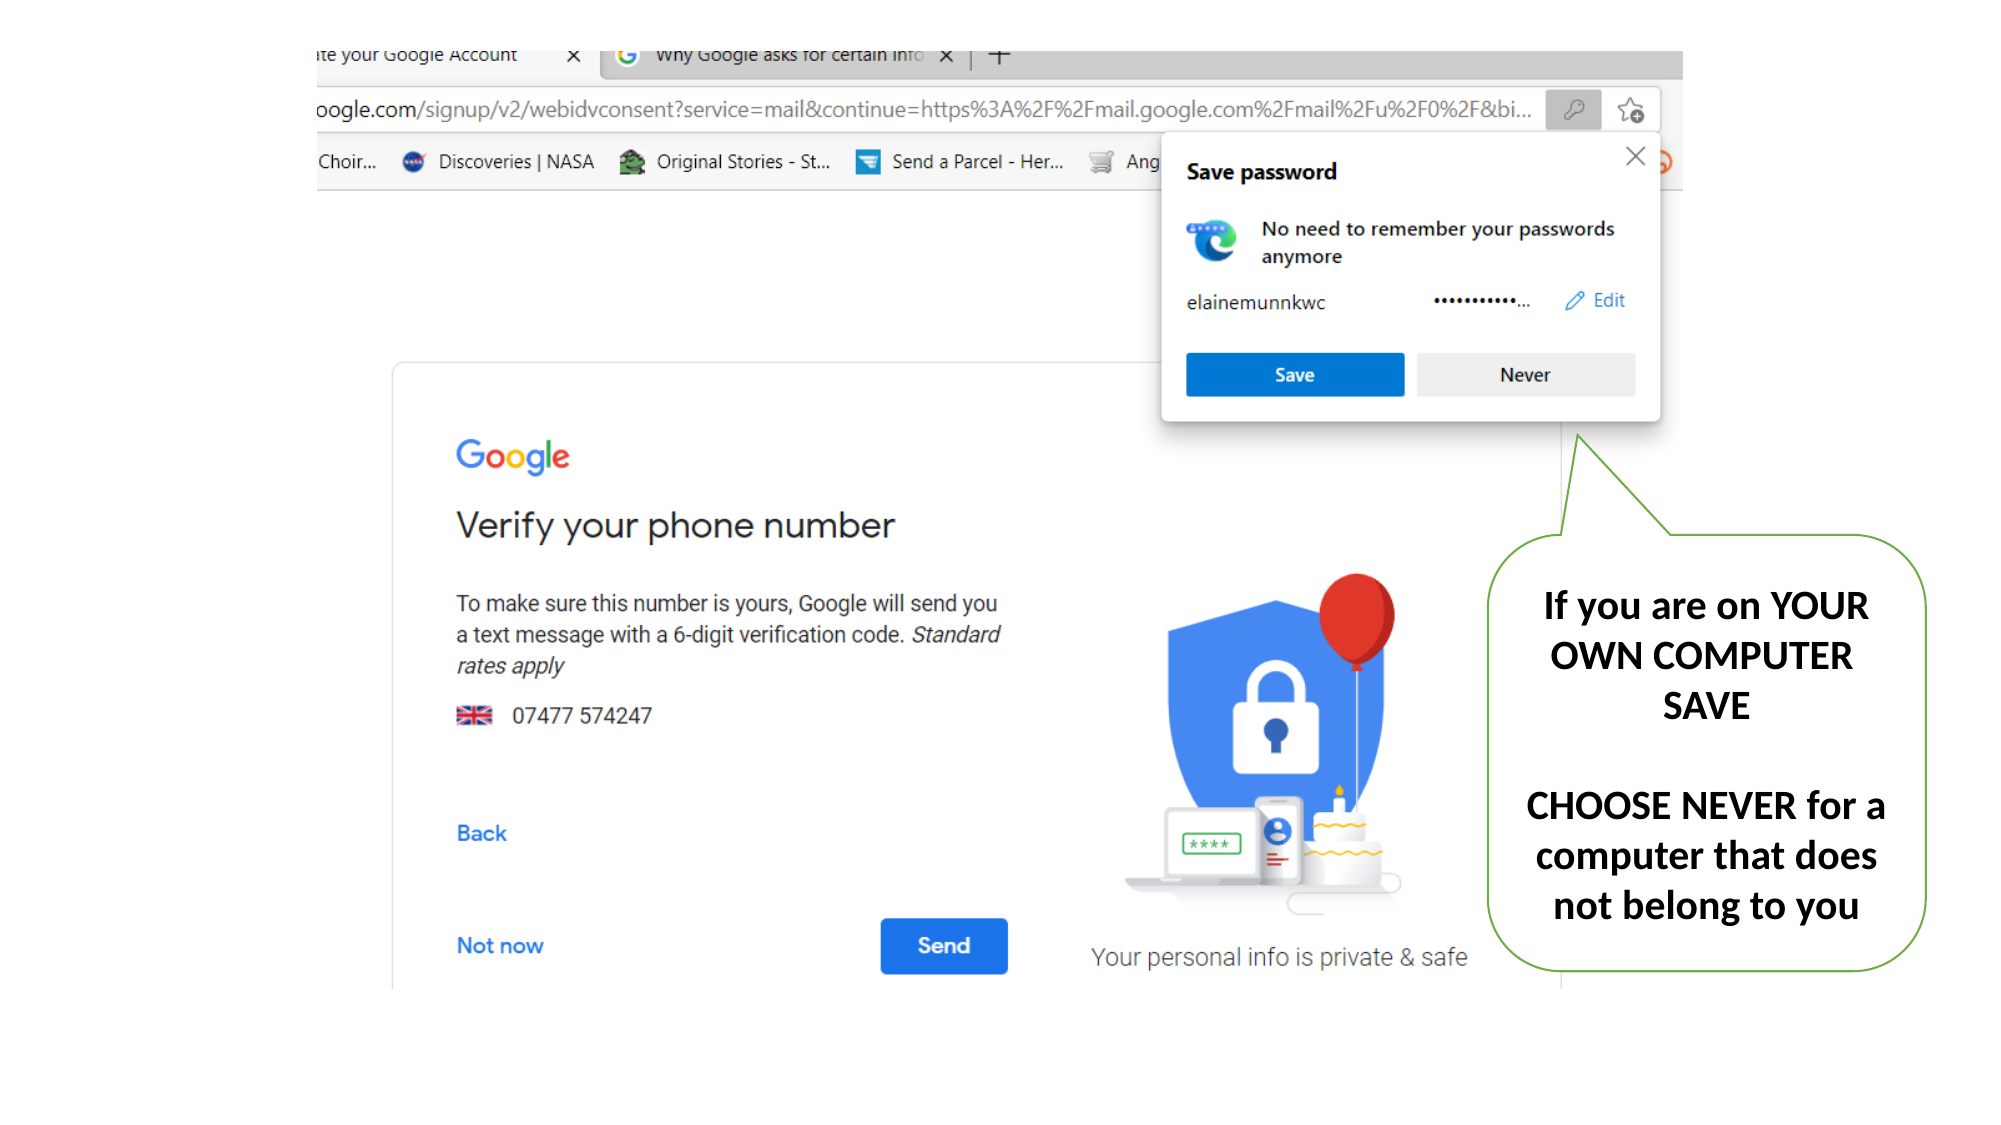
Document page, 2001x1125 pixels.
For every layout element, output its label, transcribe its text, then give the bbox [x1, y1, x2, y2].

text_box If you are on YOUR OWN COMPUTER SAVE CHOOSE NEVER for a computer that does not belong to you [1683, 533, 1927, 973]
picture [317, 51, 1683, 990]
